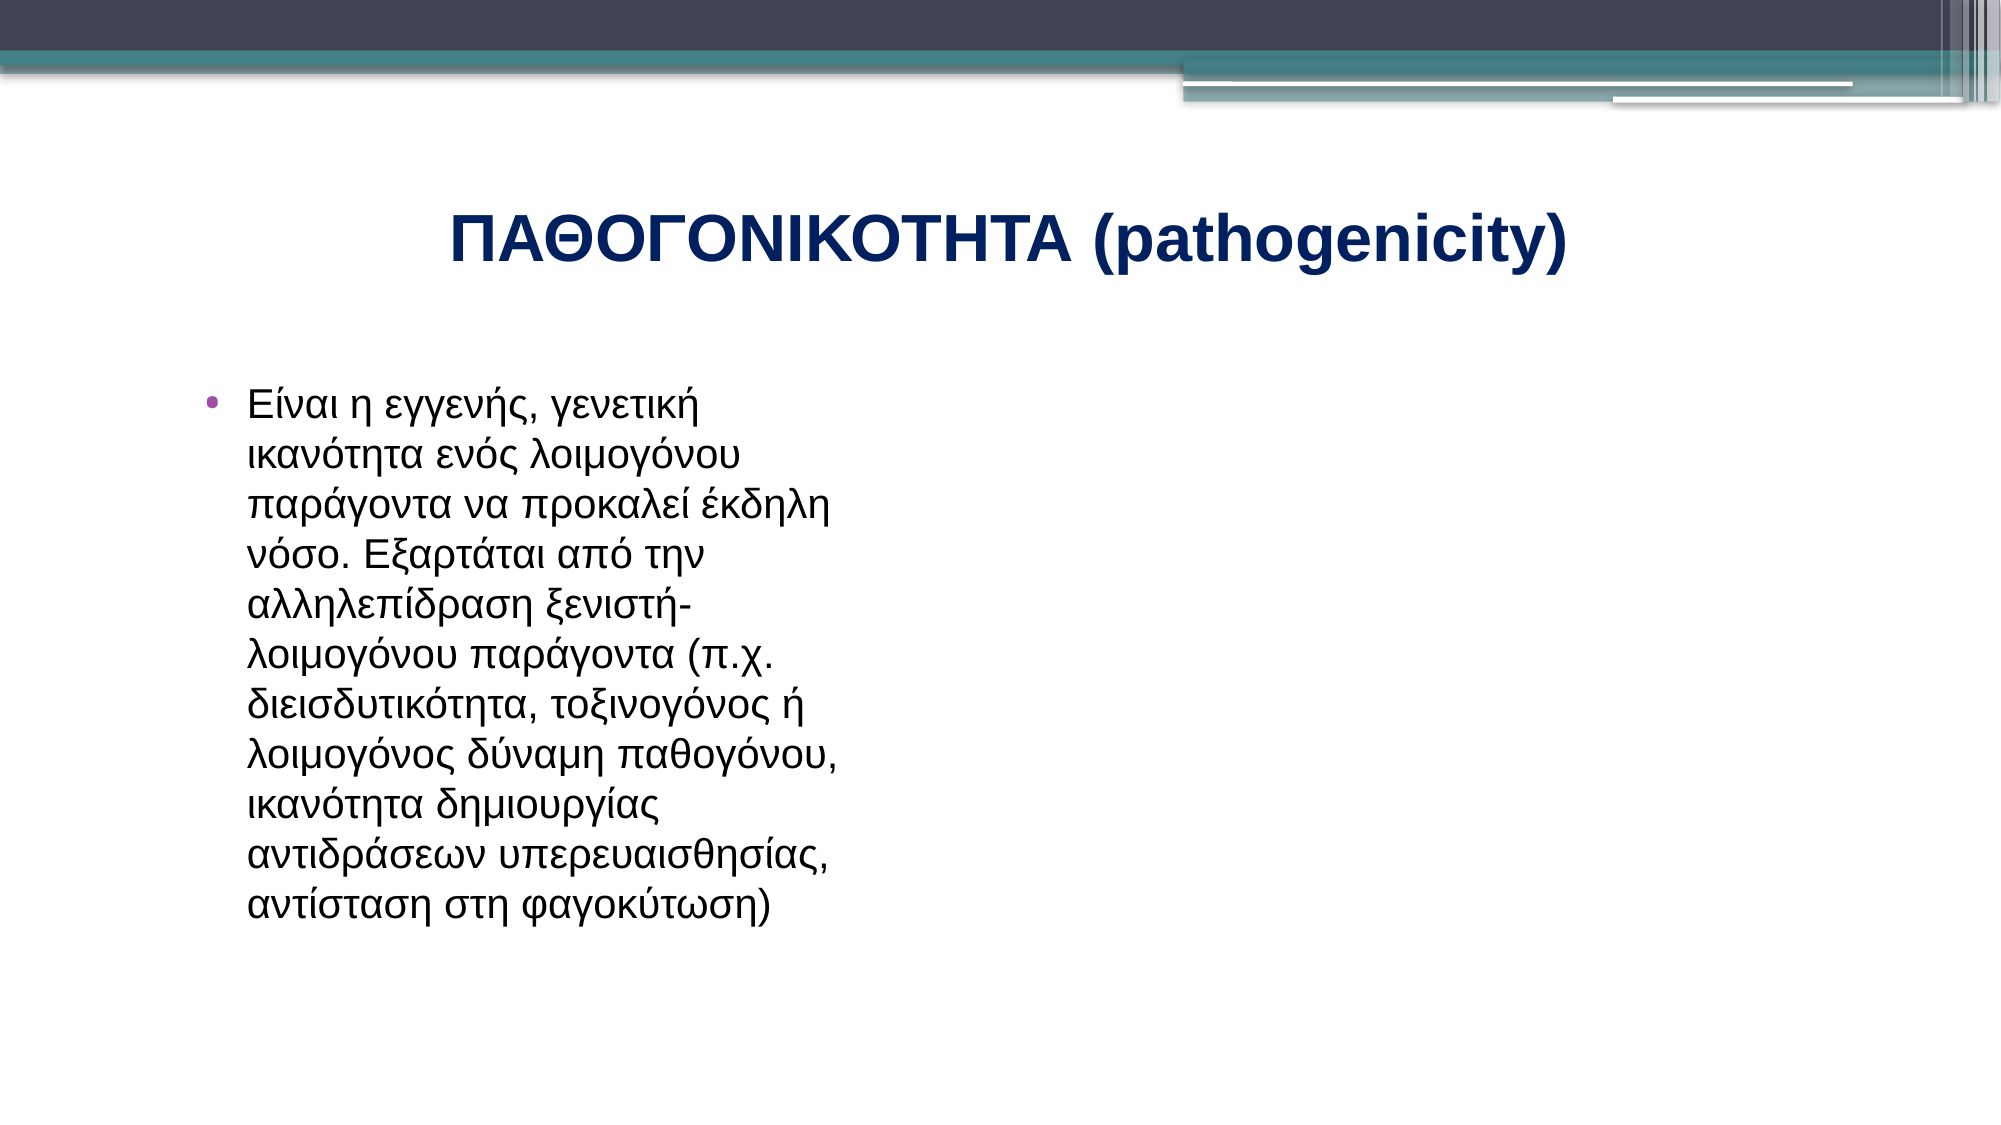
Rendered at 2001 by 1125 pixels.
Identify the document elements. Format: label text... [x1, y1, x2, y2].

list Eίναι η εγγενής, γενετική ικανότητα ενός λοιμογόνου παράγοντα να προκαλεί έκδηλη νόσο. Εξαρτάται από την αλληλεπίδραση ξενιστή-λοιμογόνου παράγοντα (π.χ. διεισδυτικότητα, τοξινογόνος ή λοιμογόνος δύναμη παθογόνου, ικανότητα δημιουργίας αντιδράσεων υπερευαισθησίας, αντίσταση στη φαγοκύτωση) [172, 368, 871, 1079]
title ΠΑΘΟΓΟΝΙΚΟΤΗΤΑ (pathogenicity) [99, 187, 1900, 363]
